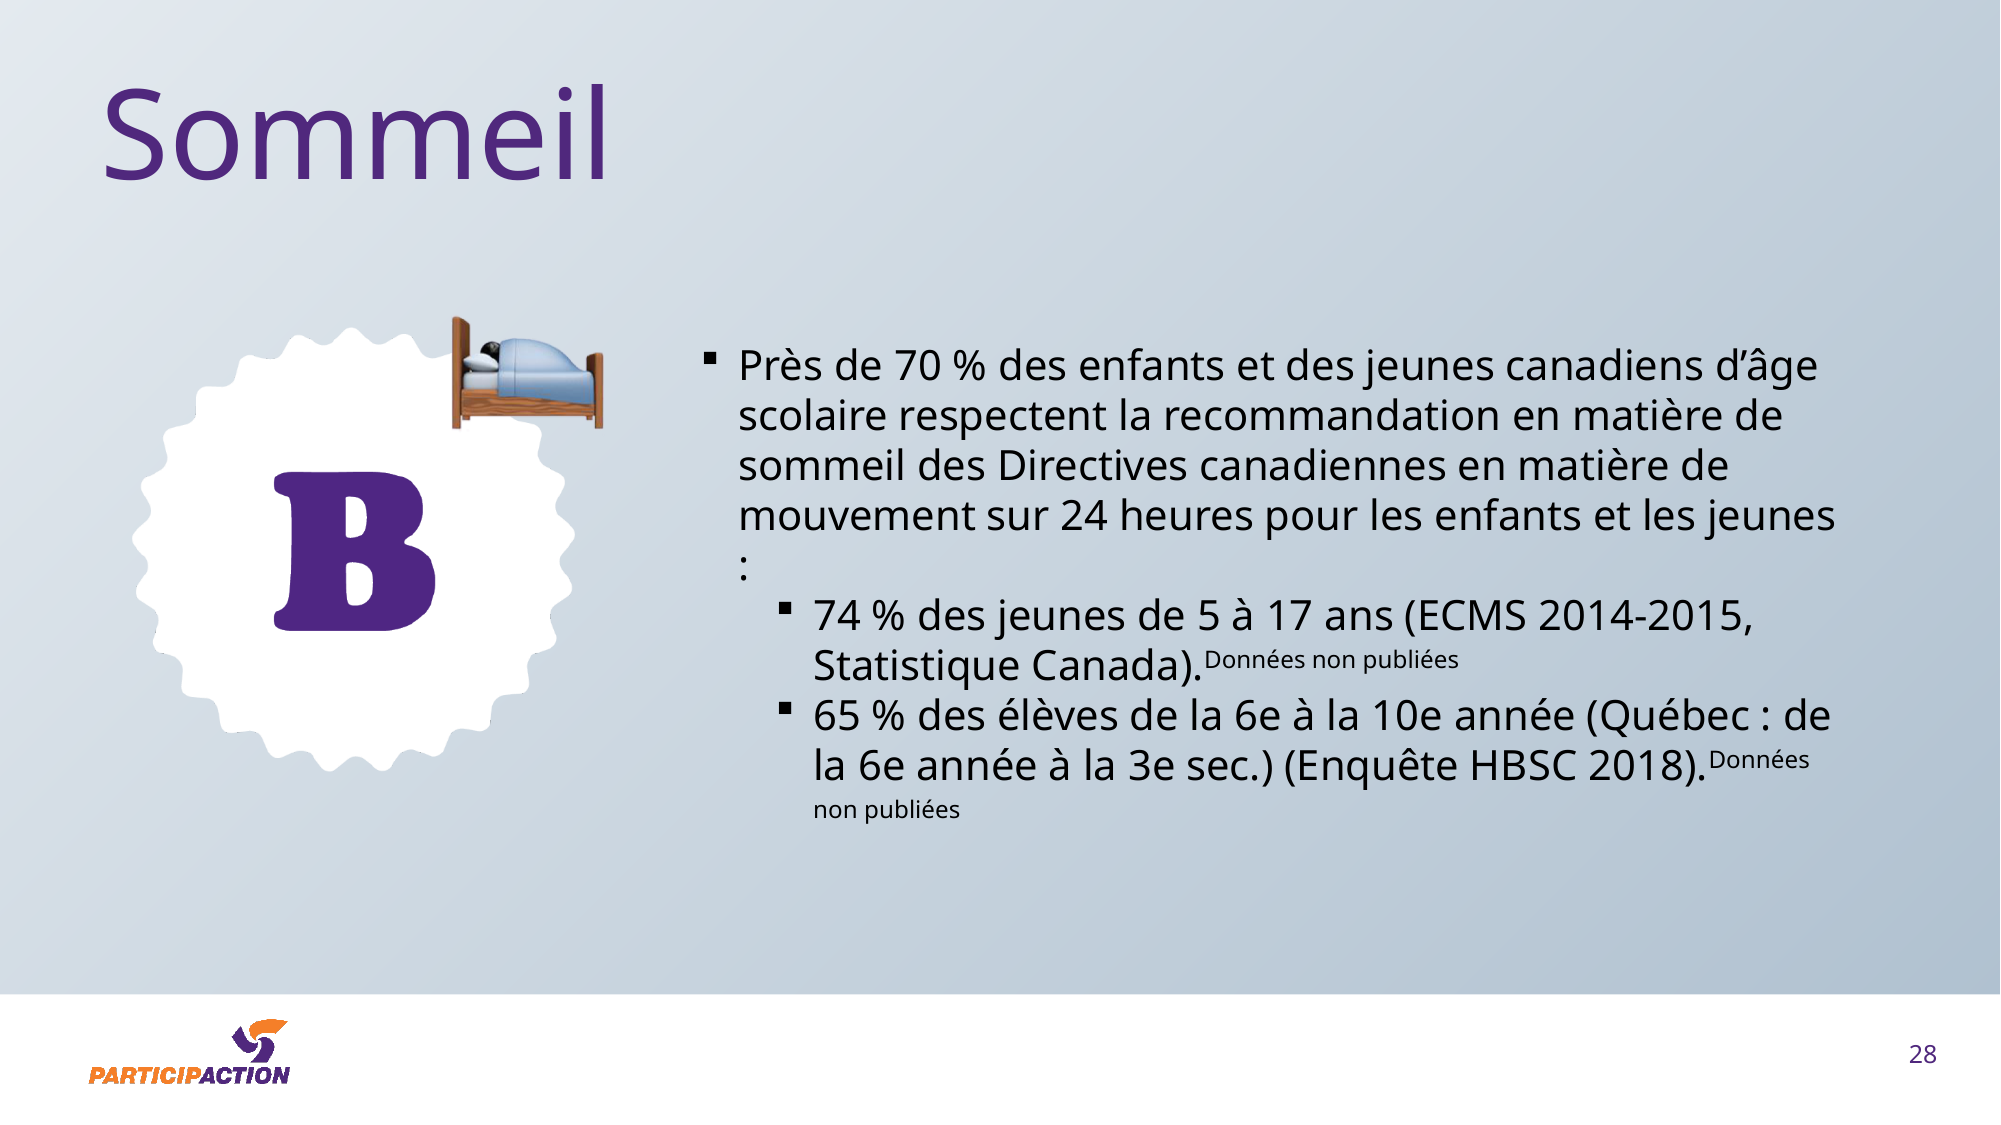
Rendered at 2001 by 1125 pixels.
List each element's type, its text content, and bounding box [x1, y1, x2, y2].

picture [88, 1019, 290, 1084]
title Sommeil [85, 38, 1811, 256]
list Près de 70 % des enfants et des jeunes canadiens d’âge scolaire respectent la recommandation en matière de sommeil des Directives canadiennes en matière de mouvement sur 24 heures pour les enfants et les jeunes : 74 % des jeunes de 5 à 17 ans (ECMS 2014-2015, Statistique Canada).Données non publiées 65 % des élèves de la 6e à la 10e année (Québec : de la 6e année à la 3e sec.) (Enquête HBSC 2018).Données non publiées [685, 331, 1855, 794]
slide_number 28 [1881, 1026, 1953, 1086]
picture [104, 265, 679, 807]
